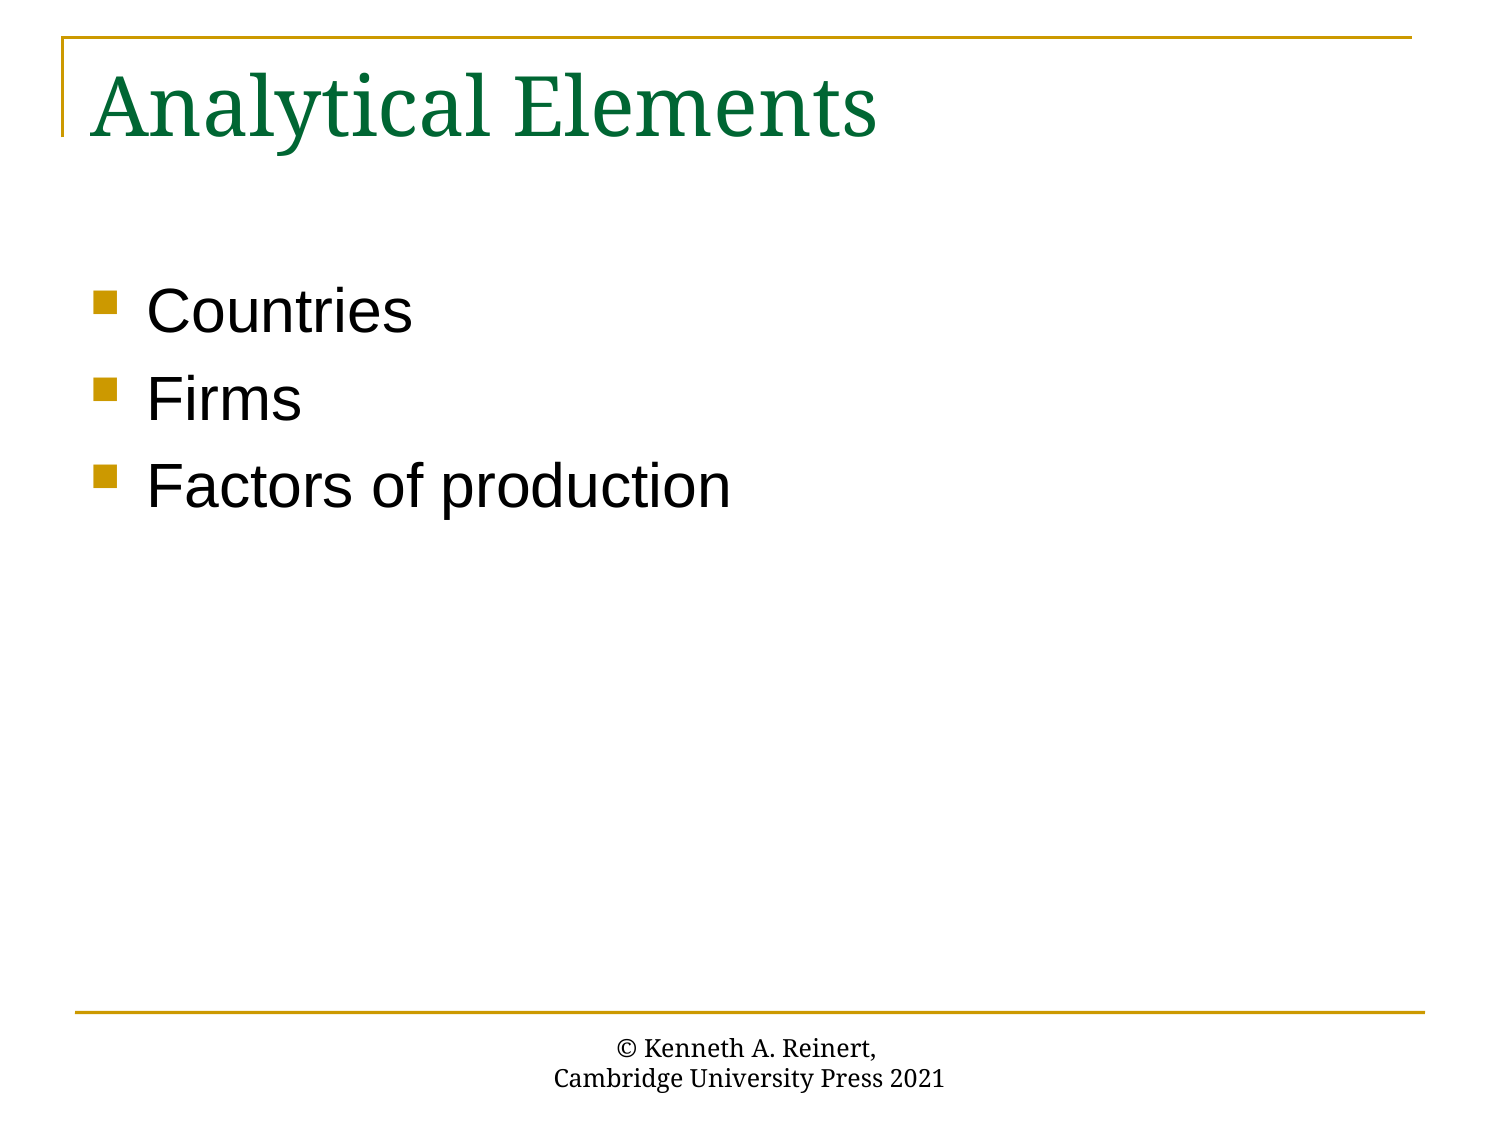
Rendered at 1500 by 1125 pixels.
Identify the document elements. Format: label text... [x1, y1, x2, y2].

list Countries Firms Factors of production [74, 262, 1426, 1006]
title Analytical Elements [74, 45, 1426, 233]
footer © Kenneth A. Reinert, Cambridge University Press 2021 [512, 1024, 988, 1101]
